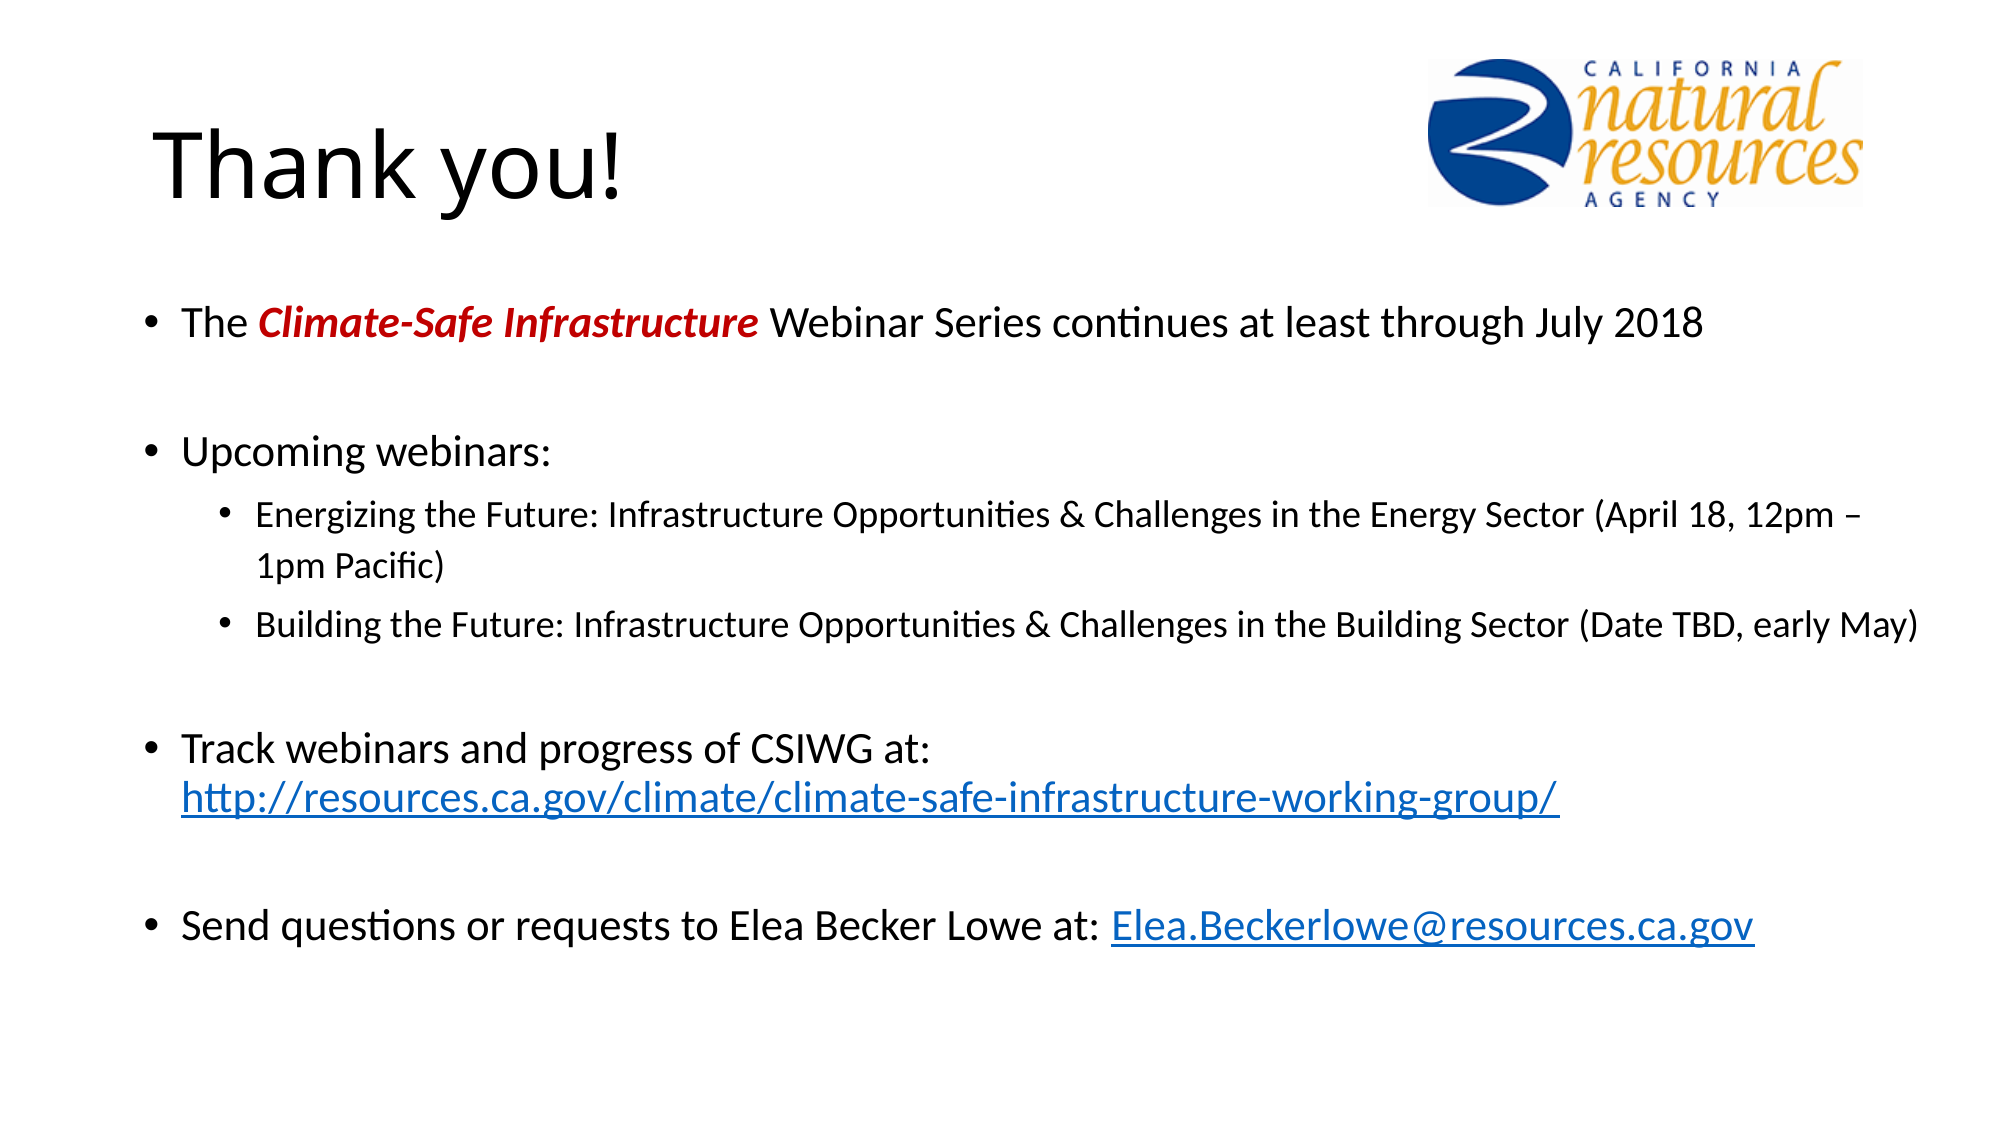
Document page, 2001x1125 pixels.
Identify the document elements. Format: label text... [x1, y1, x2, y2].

title Thank you! [137, 59, 1863, 278]
list The Climate-Safe Infrastructure Webinar Series continues at least through July 2018 Upcoming webinars: Energizing the Future: Infrastructure Opportunities & Challenges in the Energy Sector (April 18, 12pm – 1pm Pacific) Building the Future: Infrastructure Opportunities & Challenges in the Building Sector (Date TBD, early May) Track webinars and progress of CSIWG at: http://resources.ca.gov/climate/climate-safe-infrastructure-working-group/ Send questions or requests to Elea Becker Lowe at: Elea.Beckerlowe@resources.ca.gov [128, 291, 1957, 1006]
picture [1428, 59, 1863, 207]
